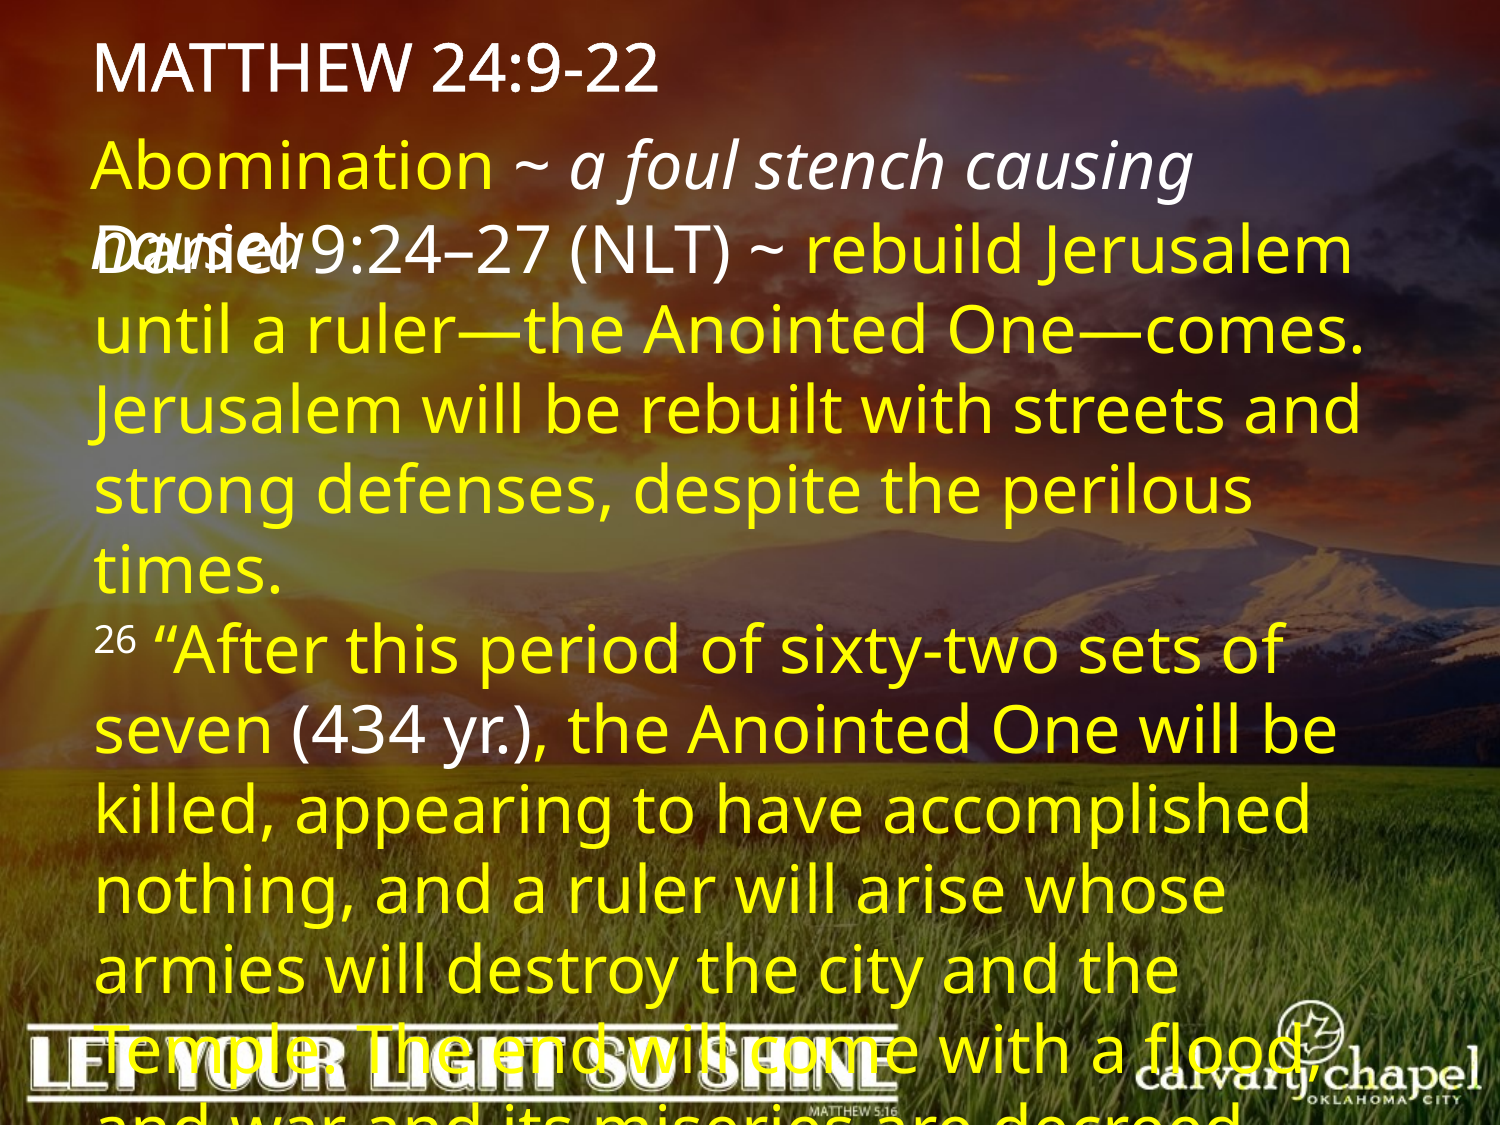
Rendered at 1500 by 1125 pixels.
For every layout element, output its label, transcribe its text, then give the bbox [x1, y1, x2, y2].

text_box Daniel 9:24–27 (NLT) ~ rebuild Jerusalem until a ruler—the Anointed One—comes. Jerusalem will be rebuilt with streets and strong defenses, despite the perilous times. 26 “After this period of sixty-two sets of seven (434 yr.), the Anointed One will be killed, appearing to have accomplished nothing, and a ruler will arise whose armies will destroy the city and the Temple. The end will come with a flood, and war and its miseries are decreed from [78, 199, 1423, 1125]
picture [0, 0, 1500, 1125]
text_box Abomination ~ a foul stench causing nausea [75, 115, 1421, 290]
text_box MATTHEW 24:9-22 [75, 17, 1354, 112]
